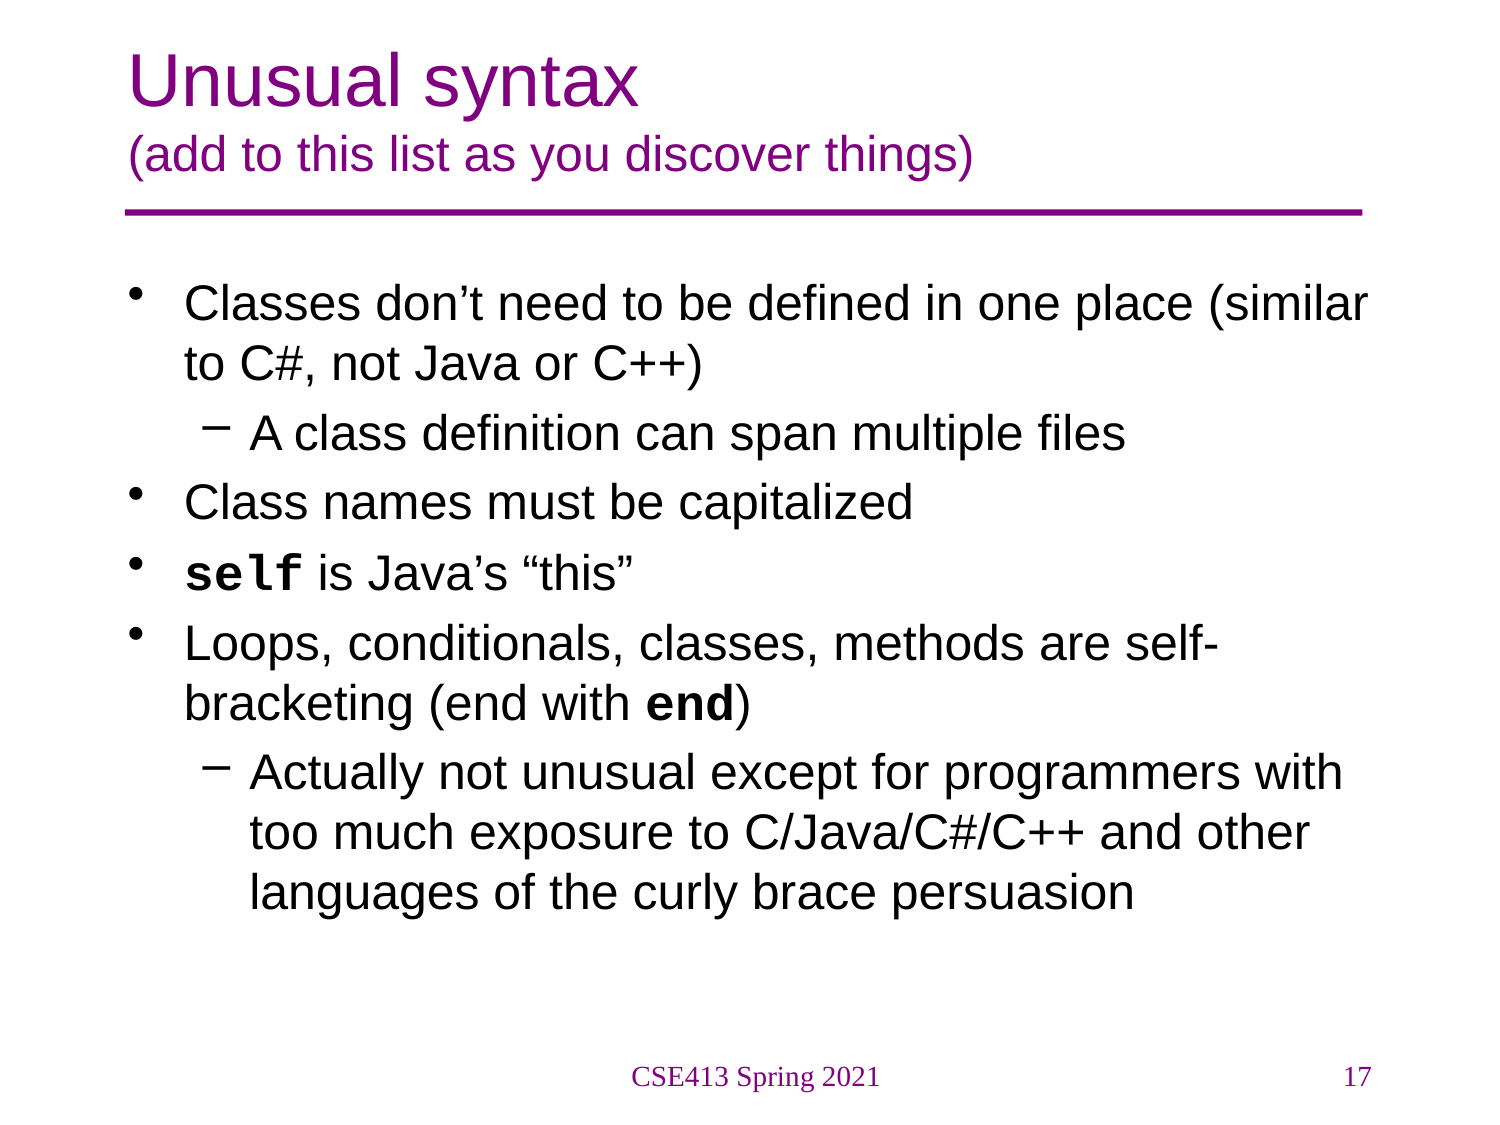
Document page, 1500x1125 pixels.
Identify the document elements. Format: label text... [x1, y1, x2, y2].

slide_number 17 [1074, 1049, 1388, 1125]
title Unusual syntax (add to this list as you discover things) [112, 12, 1388, 200]
footer CSE413 Spring 2021 [474, 1049, 1038, 1125]
list Classes don’t need to be defined in one place (similar to C#, not Java or C++) A class definition can span multiple files Class names must be capitalized self is Java’s “this” Loops, conditionals, classes, methods are self-bracketing (end with end) Actually not unusual except for programmers with too much exposure to C/Java/C#/C++ and other languages of the curly brace persuasion [112, 262, 1388, 1000]
